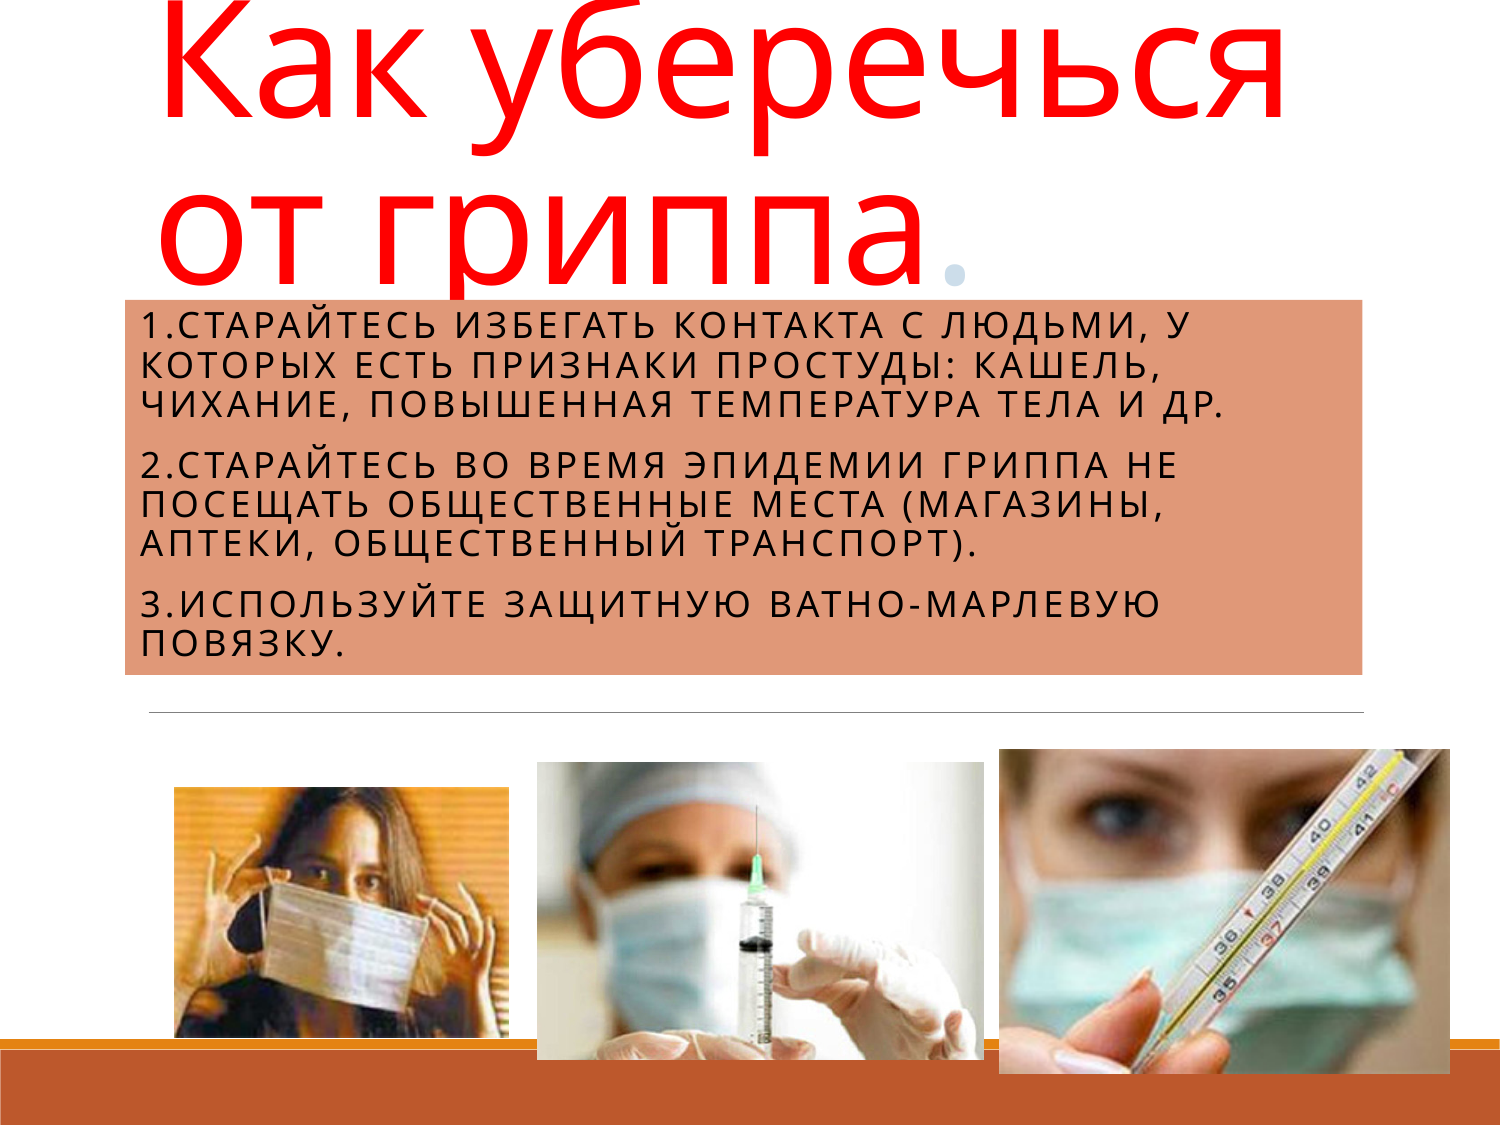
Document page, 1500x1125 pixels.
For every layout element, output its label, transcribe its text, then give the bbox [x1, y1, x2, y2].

subtitle 1.Старайтесь избегать контакта с людьми, у которых есть признаки простуды: кашель, чихание, повышенная температура тела и др. 2.Старайтесь во время эпидемии гриппа не посещать общественные места (магазины, аптеки, общественный транспорт). 3.Используйте защитную ватно-марлевую повязку. [125, 299, 1363, 675]
picture [999, 749, 1451, 1075]
title Как уберечься от гриппа. [137, 0, 1388, 325]
picture [536, 761, 984, 1060]
picture [174, 786, 509, 1038]
